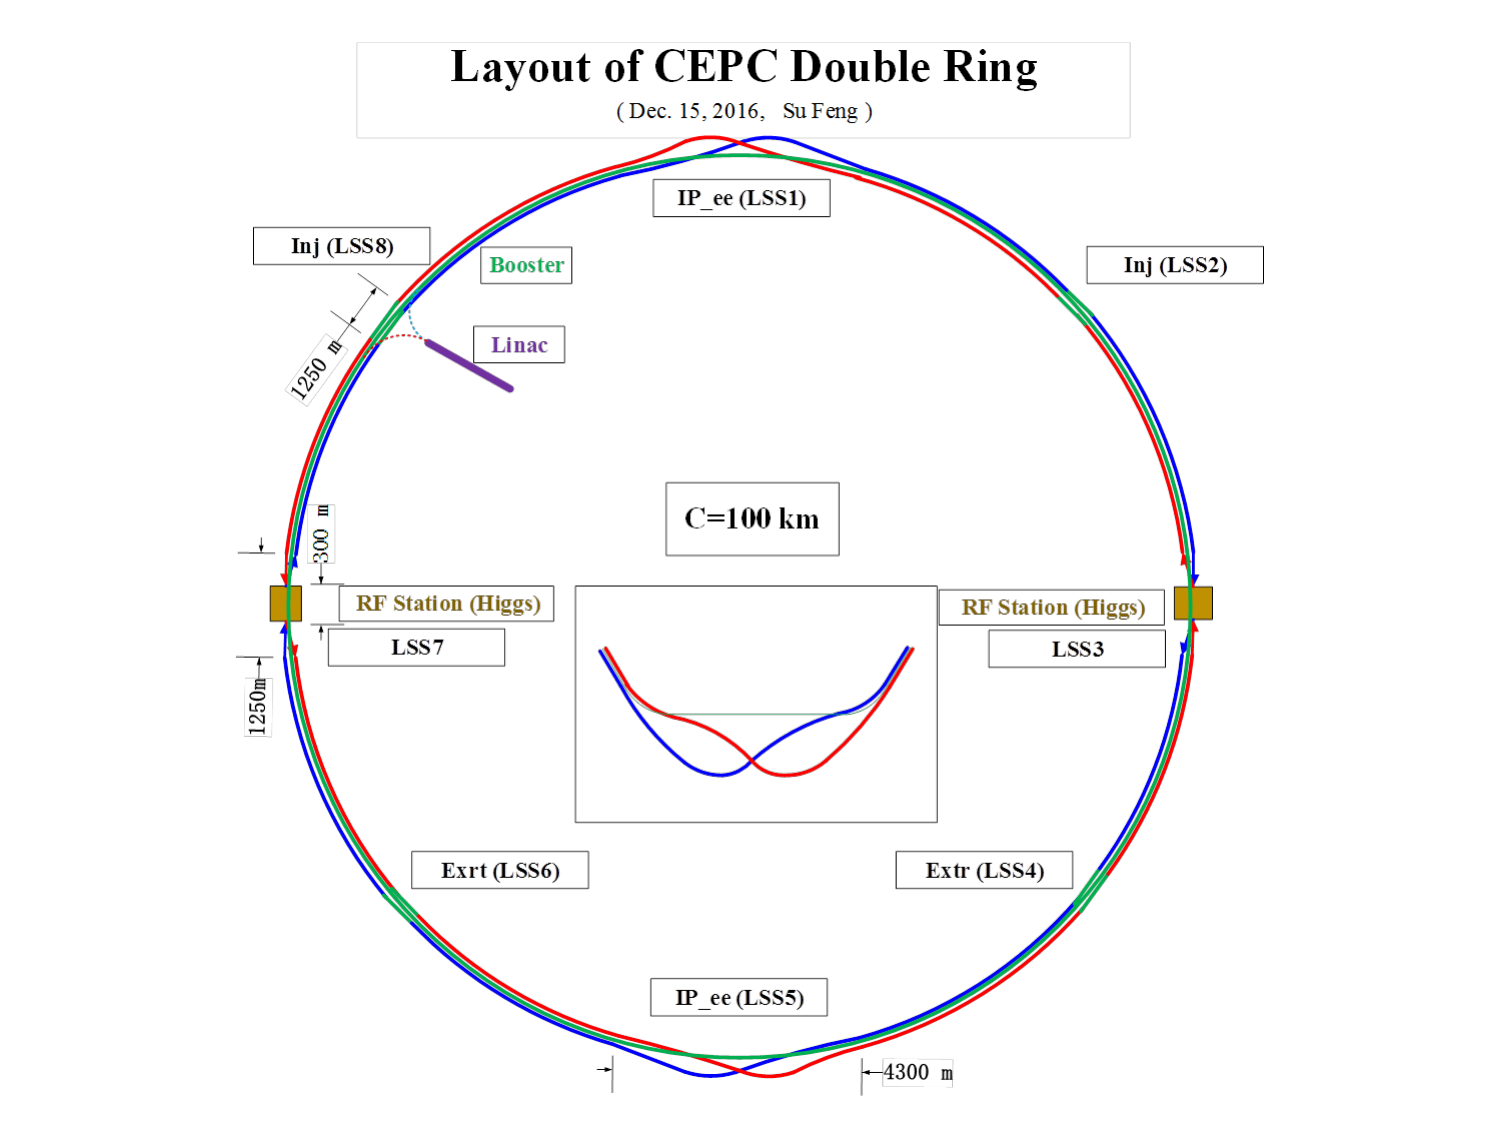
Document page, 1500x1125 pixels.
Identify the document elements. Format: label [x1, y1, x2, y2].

picture [235, 27, 1265, 1098]
